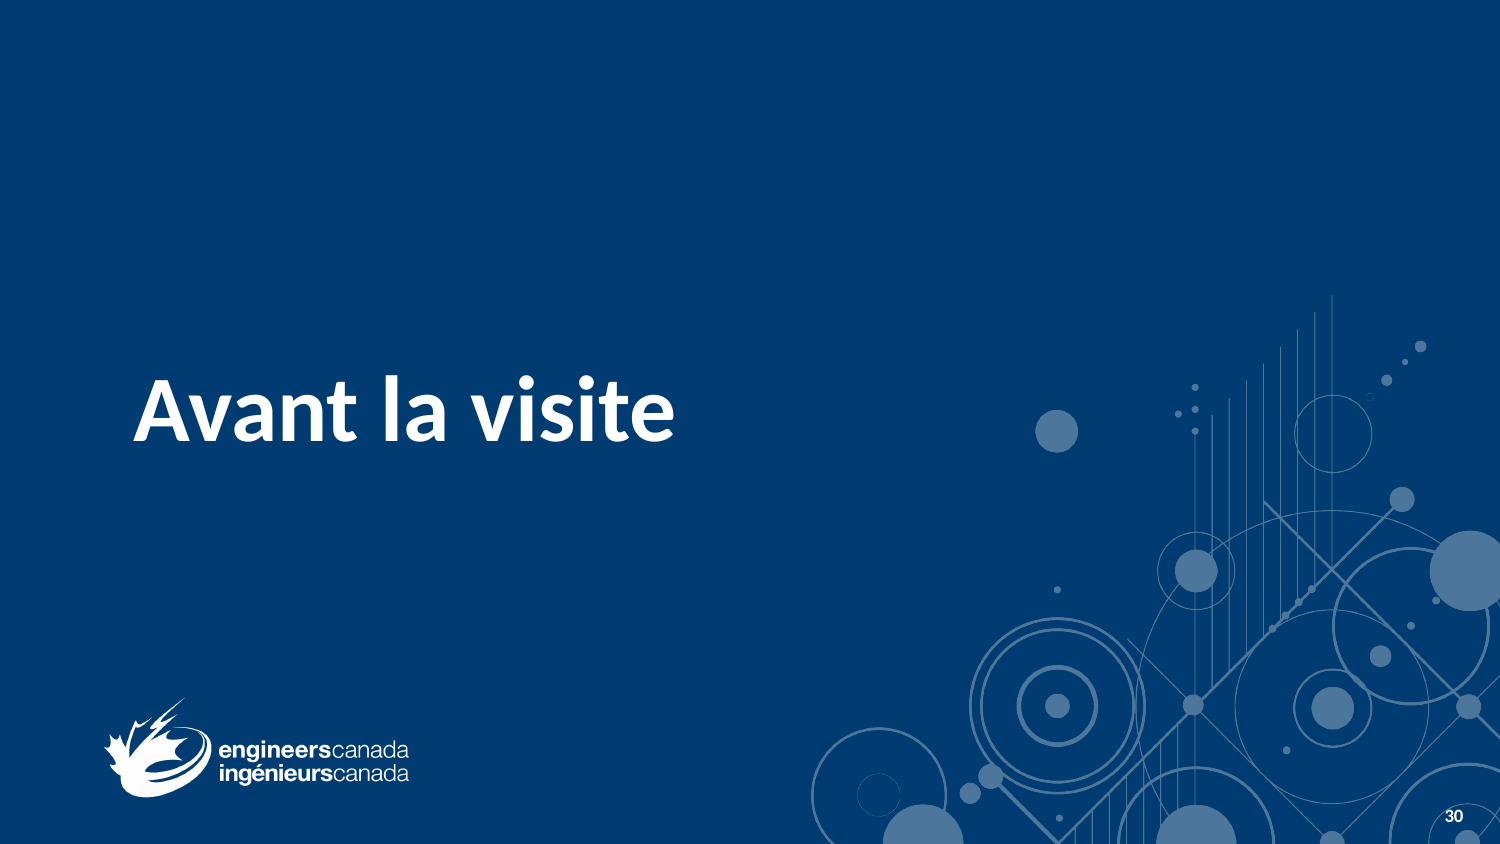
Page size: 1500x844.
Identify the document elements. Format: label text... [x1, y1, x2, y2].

slide_number 30 [1423, 803, 1479, 827]
picture [103, 697, 409, 799]
title Avant la visite [118, 331, 1394, 470]
